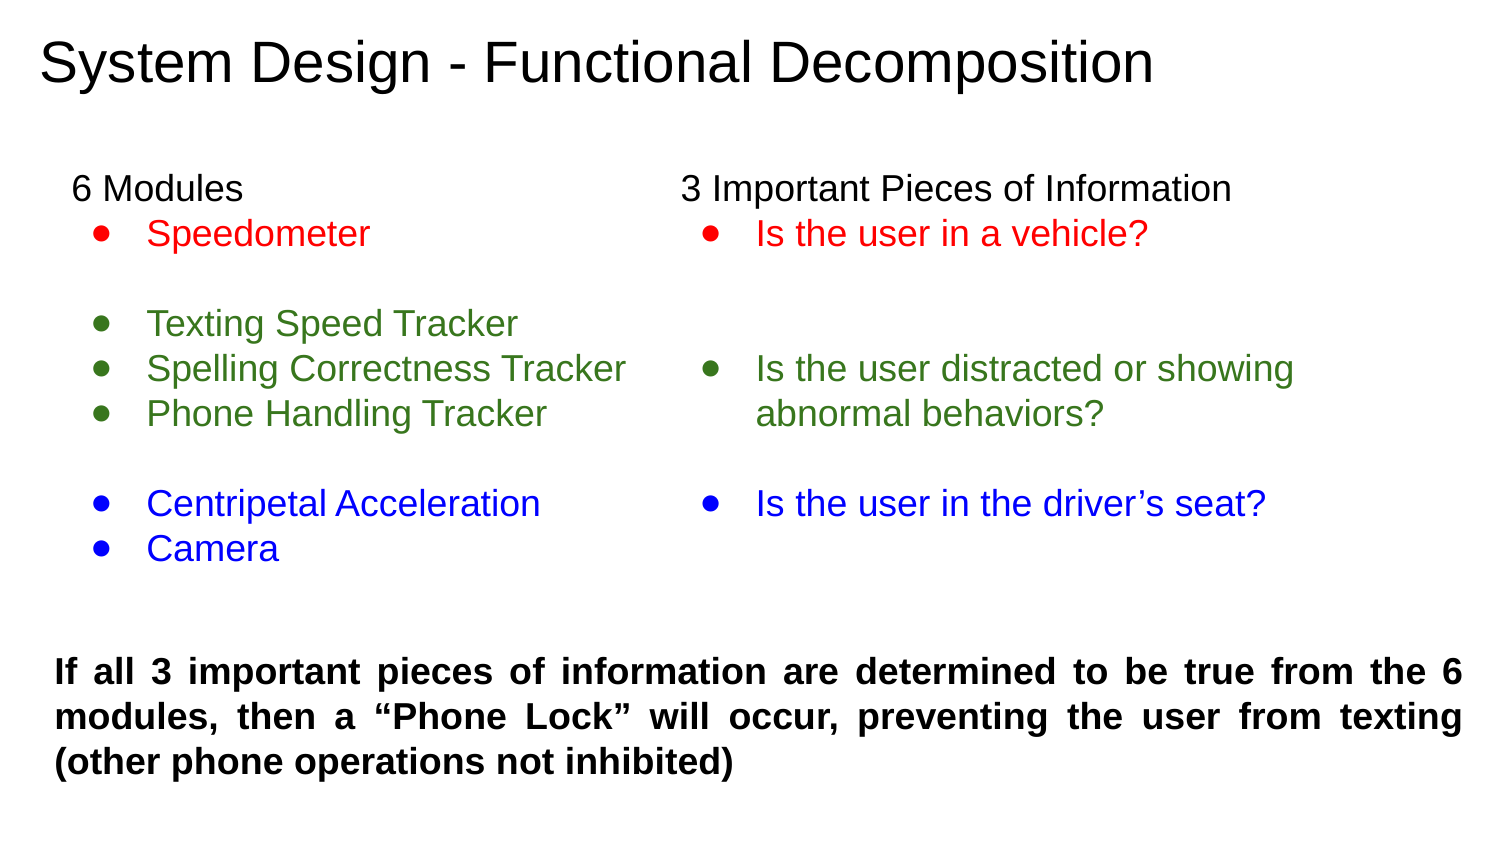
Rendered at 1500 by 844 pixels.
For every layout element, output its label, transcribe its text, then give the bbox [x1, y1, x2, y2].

title System Design - Functional Decomposition [24, 9, 1423, 104]
text_box 3 Important Pieces of Information Is the user in a vehicle? Is the user distracted or showing abnormal behaviors? Is the user in the driver’s seat? [665, 148, 1326, 586]
text_box 6 Modules Speedometer Texting Speed Tracker Spelling Correctness Tracker Phone Handling Tracker Centripetal Acceleration Camera [56, 148, 665, 586]
text_box If all 3 important pieces of information are determined to be true from the 6 modules, then a “Phone Lock” will occur, preventing the user from texting (other phone operations not inhibited) [39, 631, 1480, 821]
